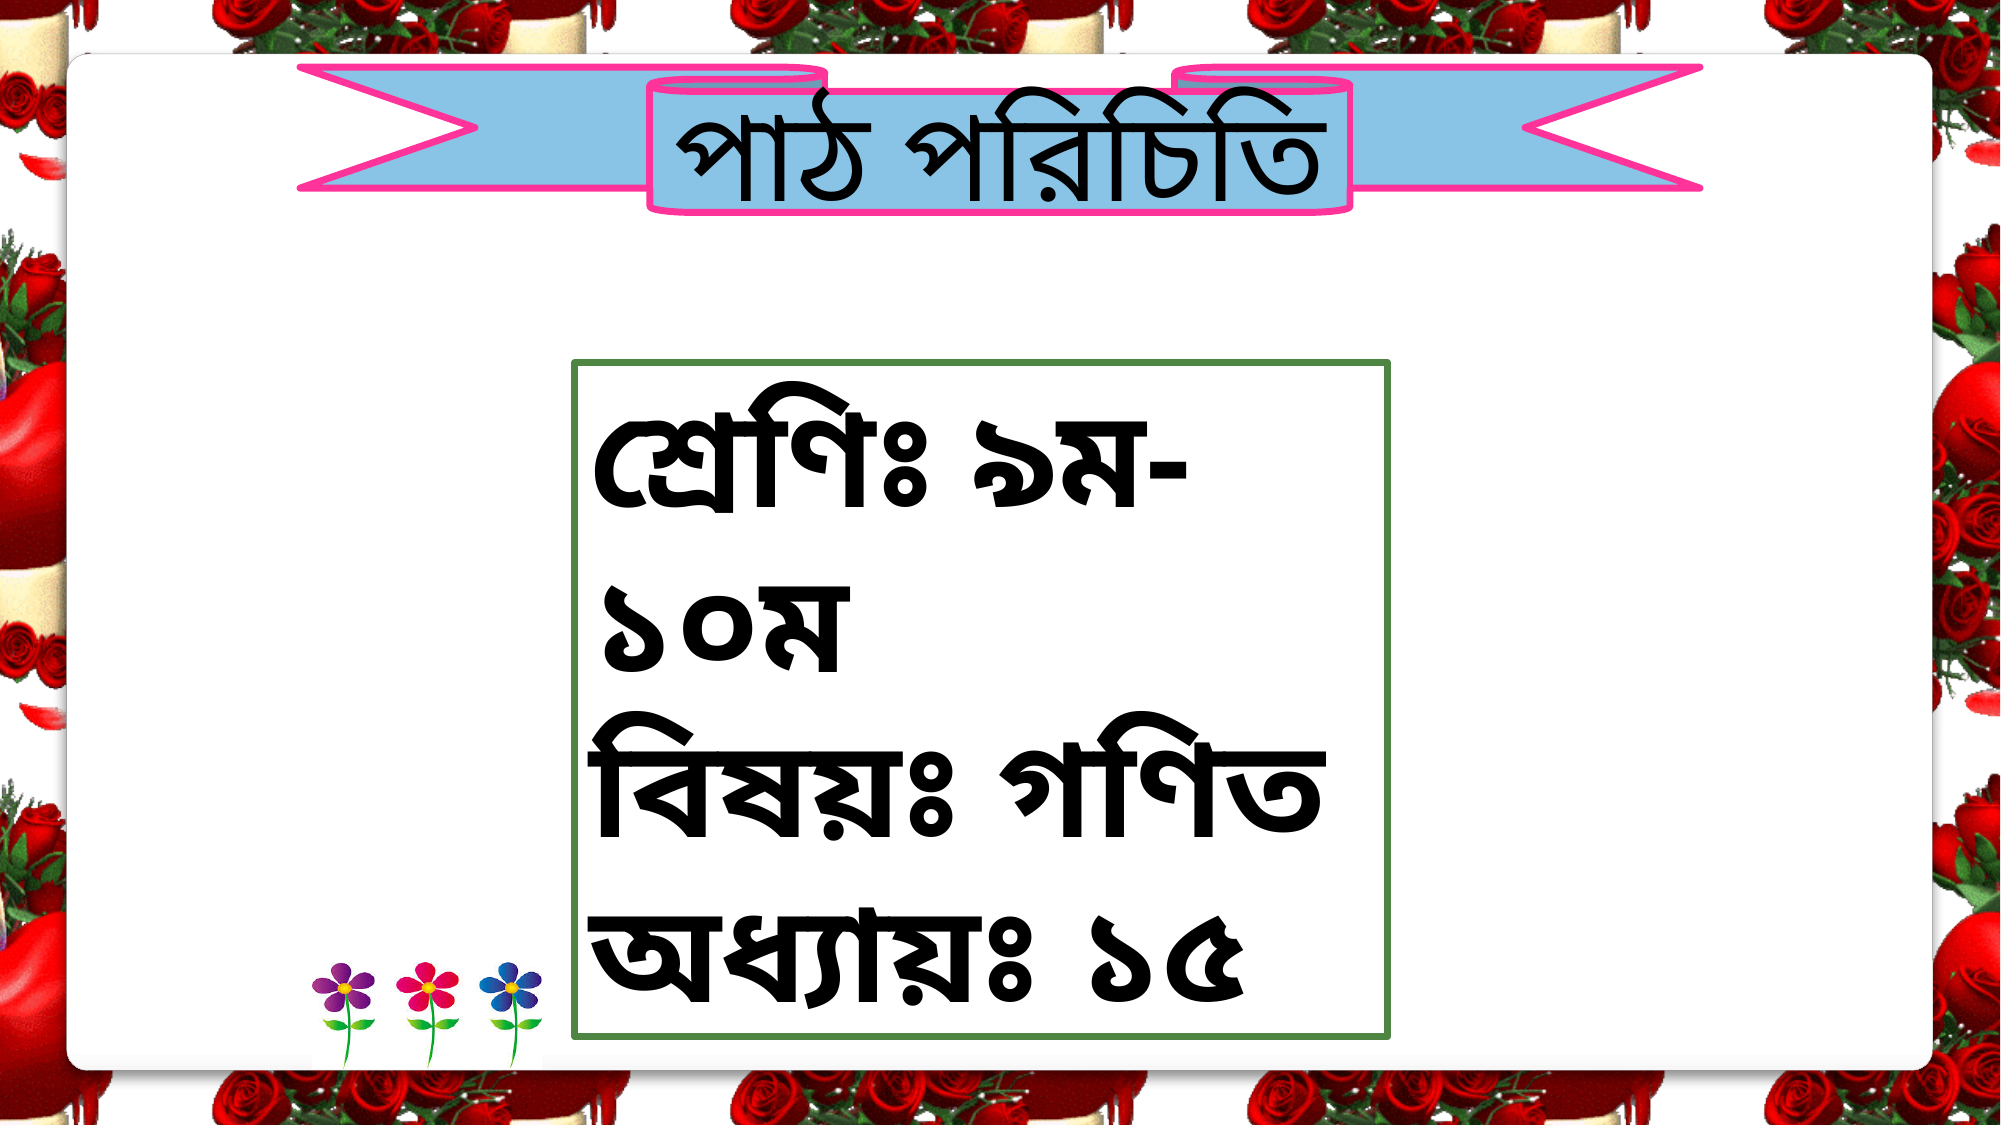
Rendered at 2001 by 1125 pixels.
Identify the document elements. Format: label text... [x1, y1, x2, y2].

picture [0, 0, 2001, 1125]
text_box পাঠ পরিচিতি [296, 63, 1704, 216]
text_box শ্রেণিঃ ৯ম-১০ম বিষয়ঃ গণিত অধ্যায়ঃ ১৫ [571, 359, 1391, 1040]
